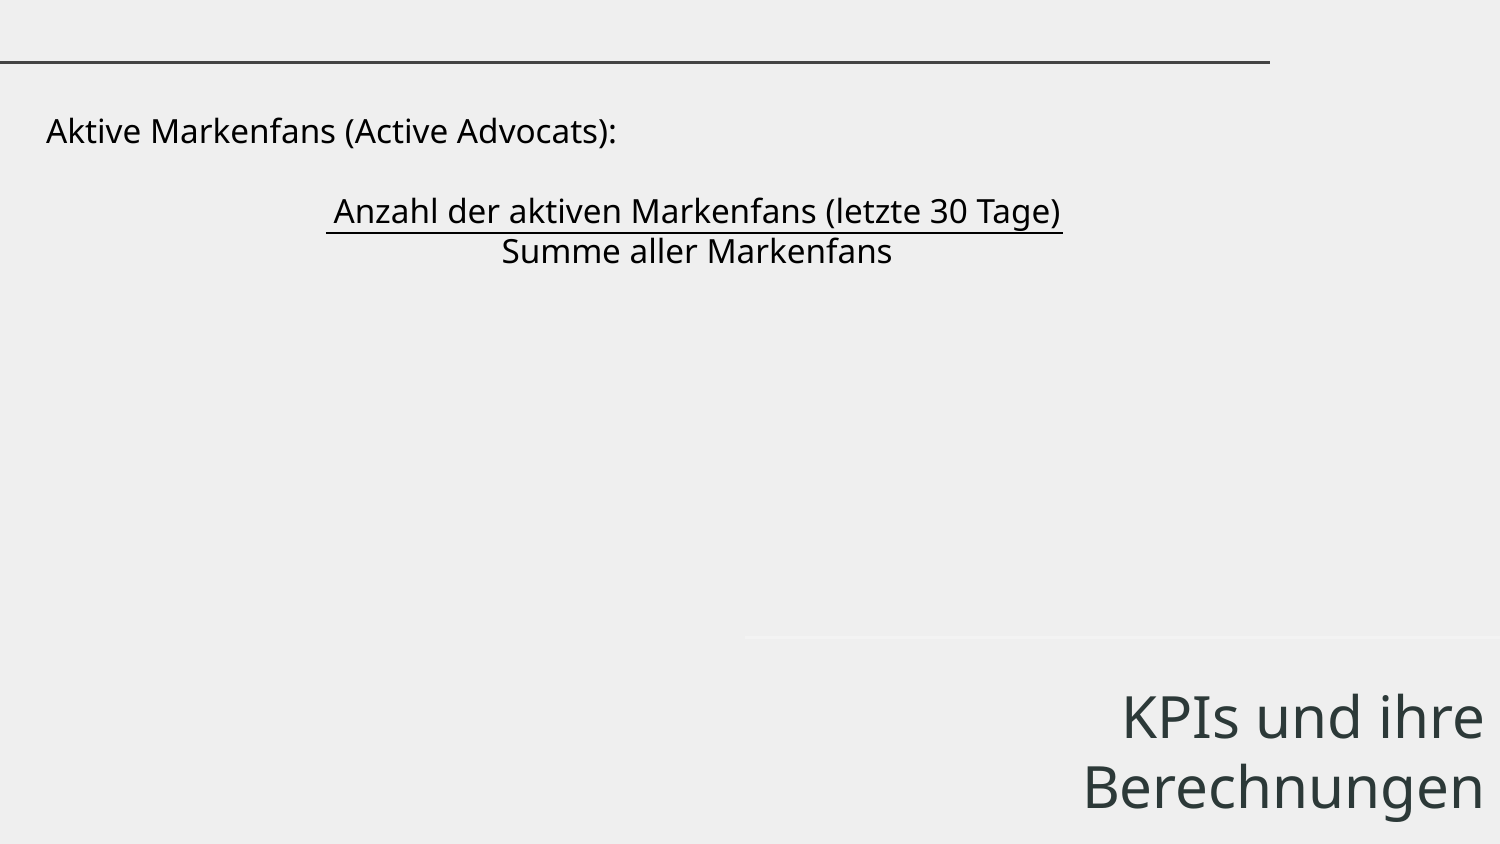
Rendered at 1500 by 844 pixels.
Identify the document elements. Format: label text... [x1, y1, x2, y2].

title KPIs und ihre Berechnungen [853, 665, 1500, 761]
text_box Aktive Markenfans (Active Advocats): Anzahl der aktiven Markenfans (letzte 30 Tage) Summe aller Markenfans [31, 102, 1364, 278]
